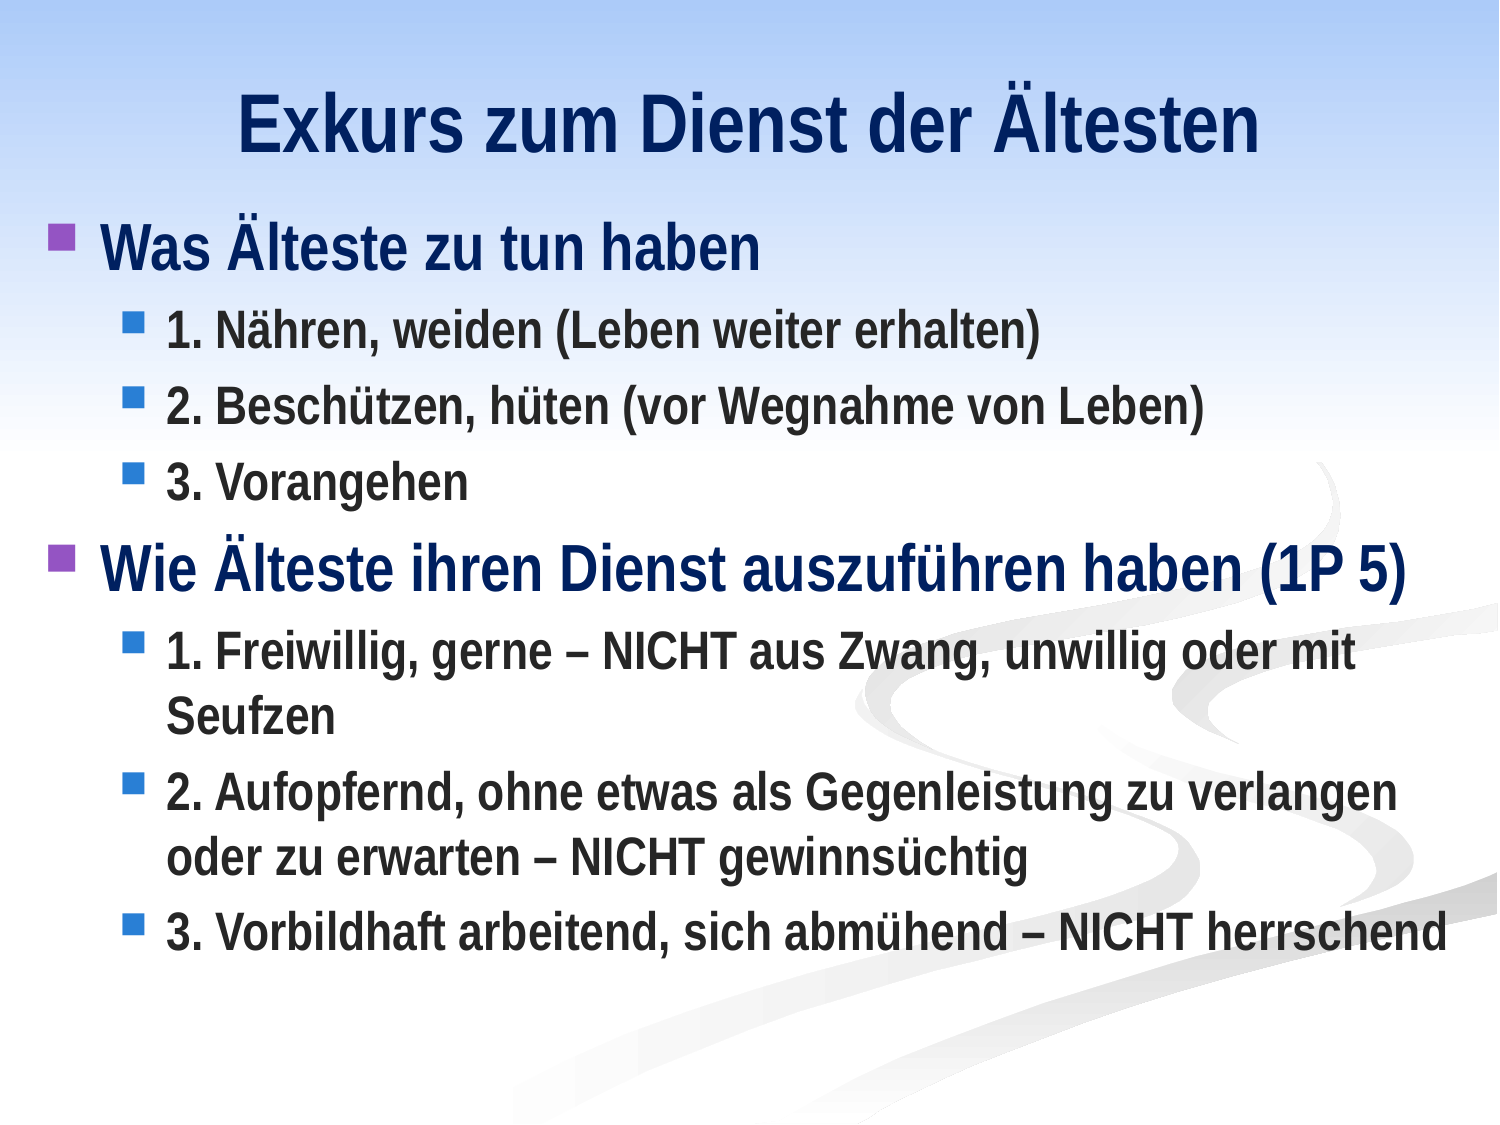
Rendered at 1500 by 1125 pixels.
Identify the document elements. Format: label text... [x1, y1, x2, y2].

list Was Älteste zu tun haben 1. Nähren, weiden (Leben weiter erhalten) 2. Beschützen, hüten (vor Wegnahme von Leben) 3. Vorangehen Wie Älteste ihren Dienst auszuführen haben (1P 5) 1. Freiwillig, gerne – NICHT aus Zwang, unwillig oder mit Seufzen 2. Aufopfernd, ohne etwas als Gegenleistung zu verlangen oder zu erwarten – NICHT gewinnsüchtig 3. Vorbildhaft arbeitend, sich abmühend – NICHT herrschend [29, 196, 1500, 1125]
title Exkurs zum Dienst der Ältesten [29, 30, 1471, 196]
